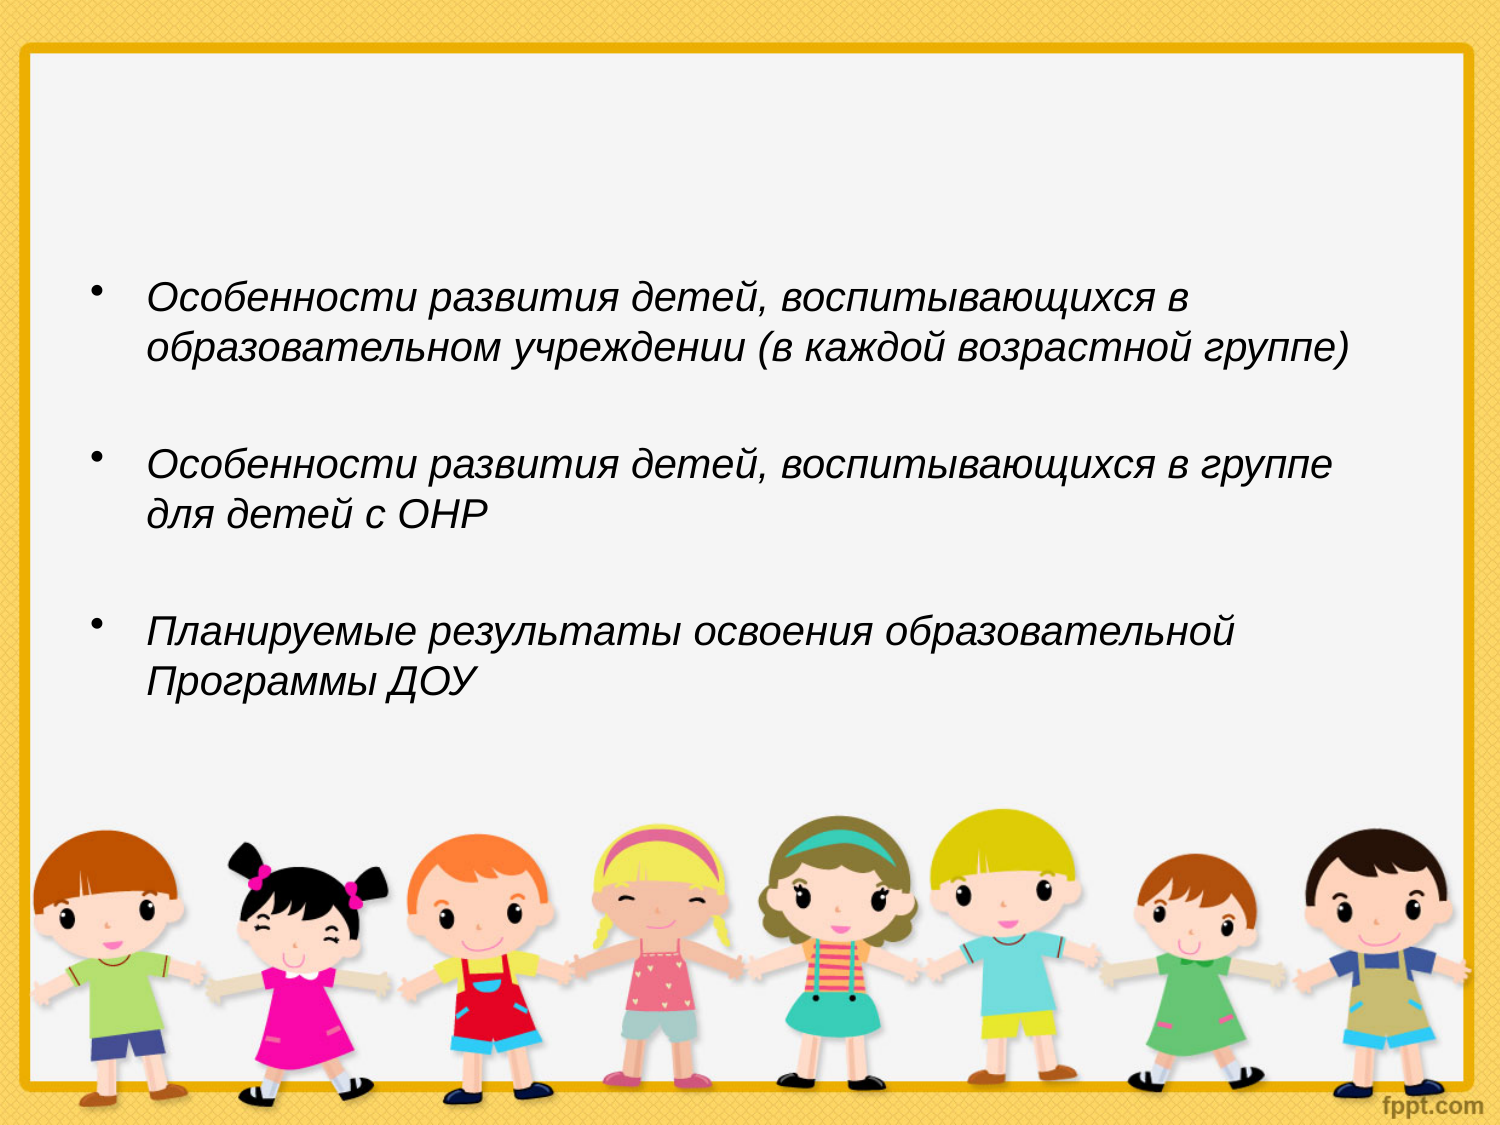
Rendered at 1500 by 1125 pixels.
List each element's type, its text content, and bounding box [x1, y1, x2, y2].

list Особенности развития детей, воспитывающихся в образовательном учреждении (в каждой возрастной группе) Особенности развития детей, воспитывающихся в группе для детей с ОНР Планируемые результаты освоения образовательной Программы ДОУ [74, 262, 1426, 1006]
picture [0, 0, 1500, 1125]
